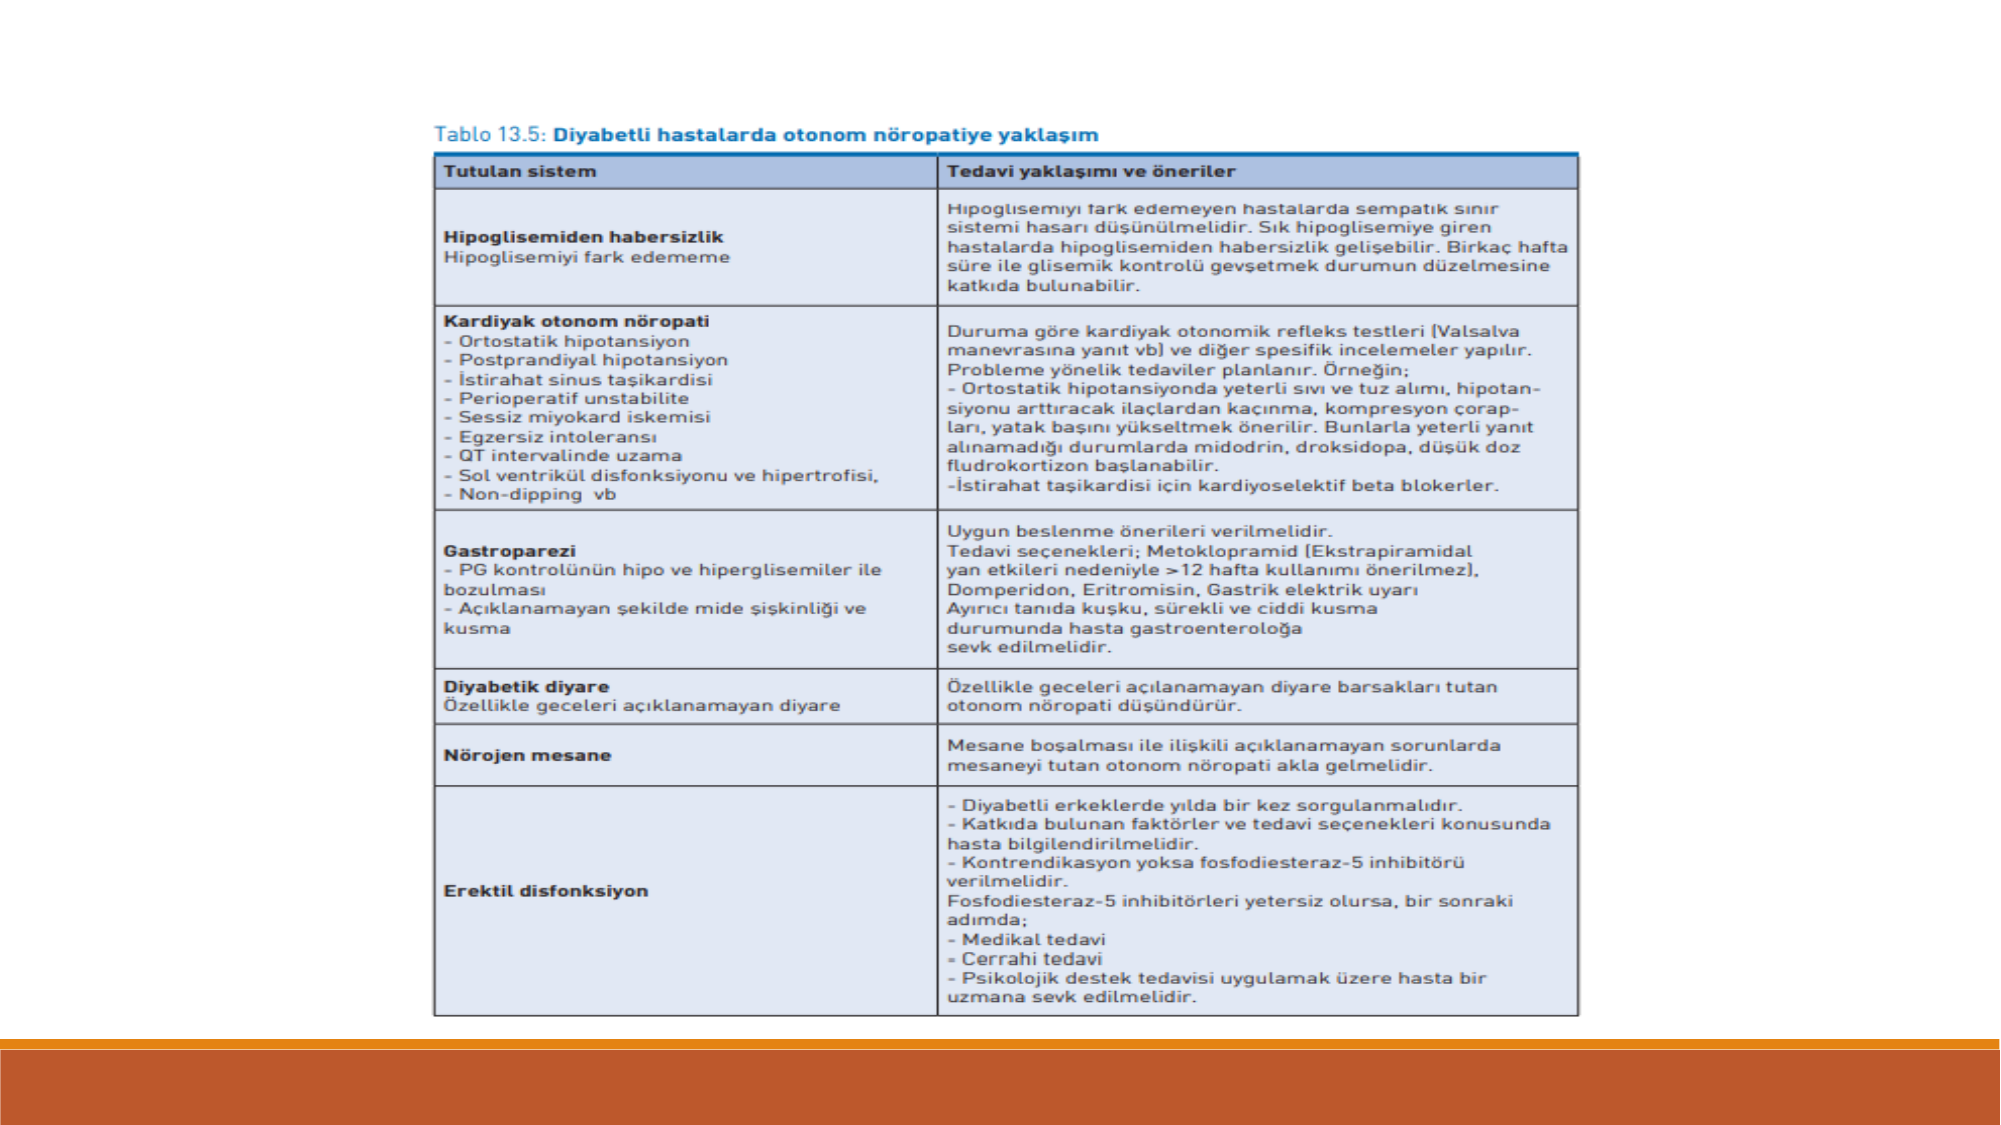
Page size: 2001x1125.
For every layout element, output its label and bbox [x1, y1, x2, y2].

picture [404, 109, 1636, 1031]
